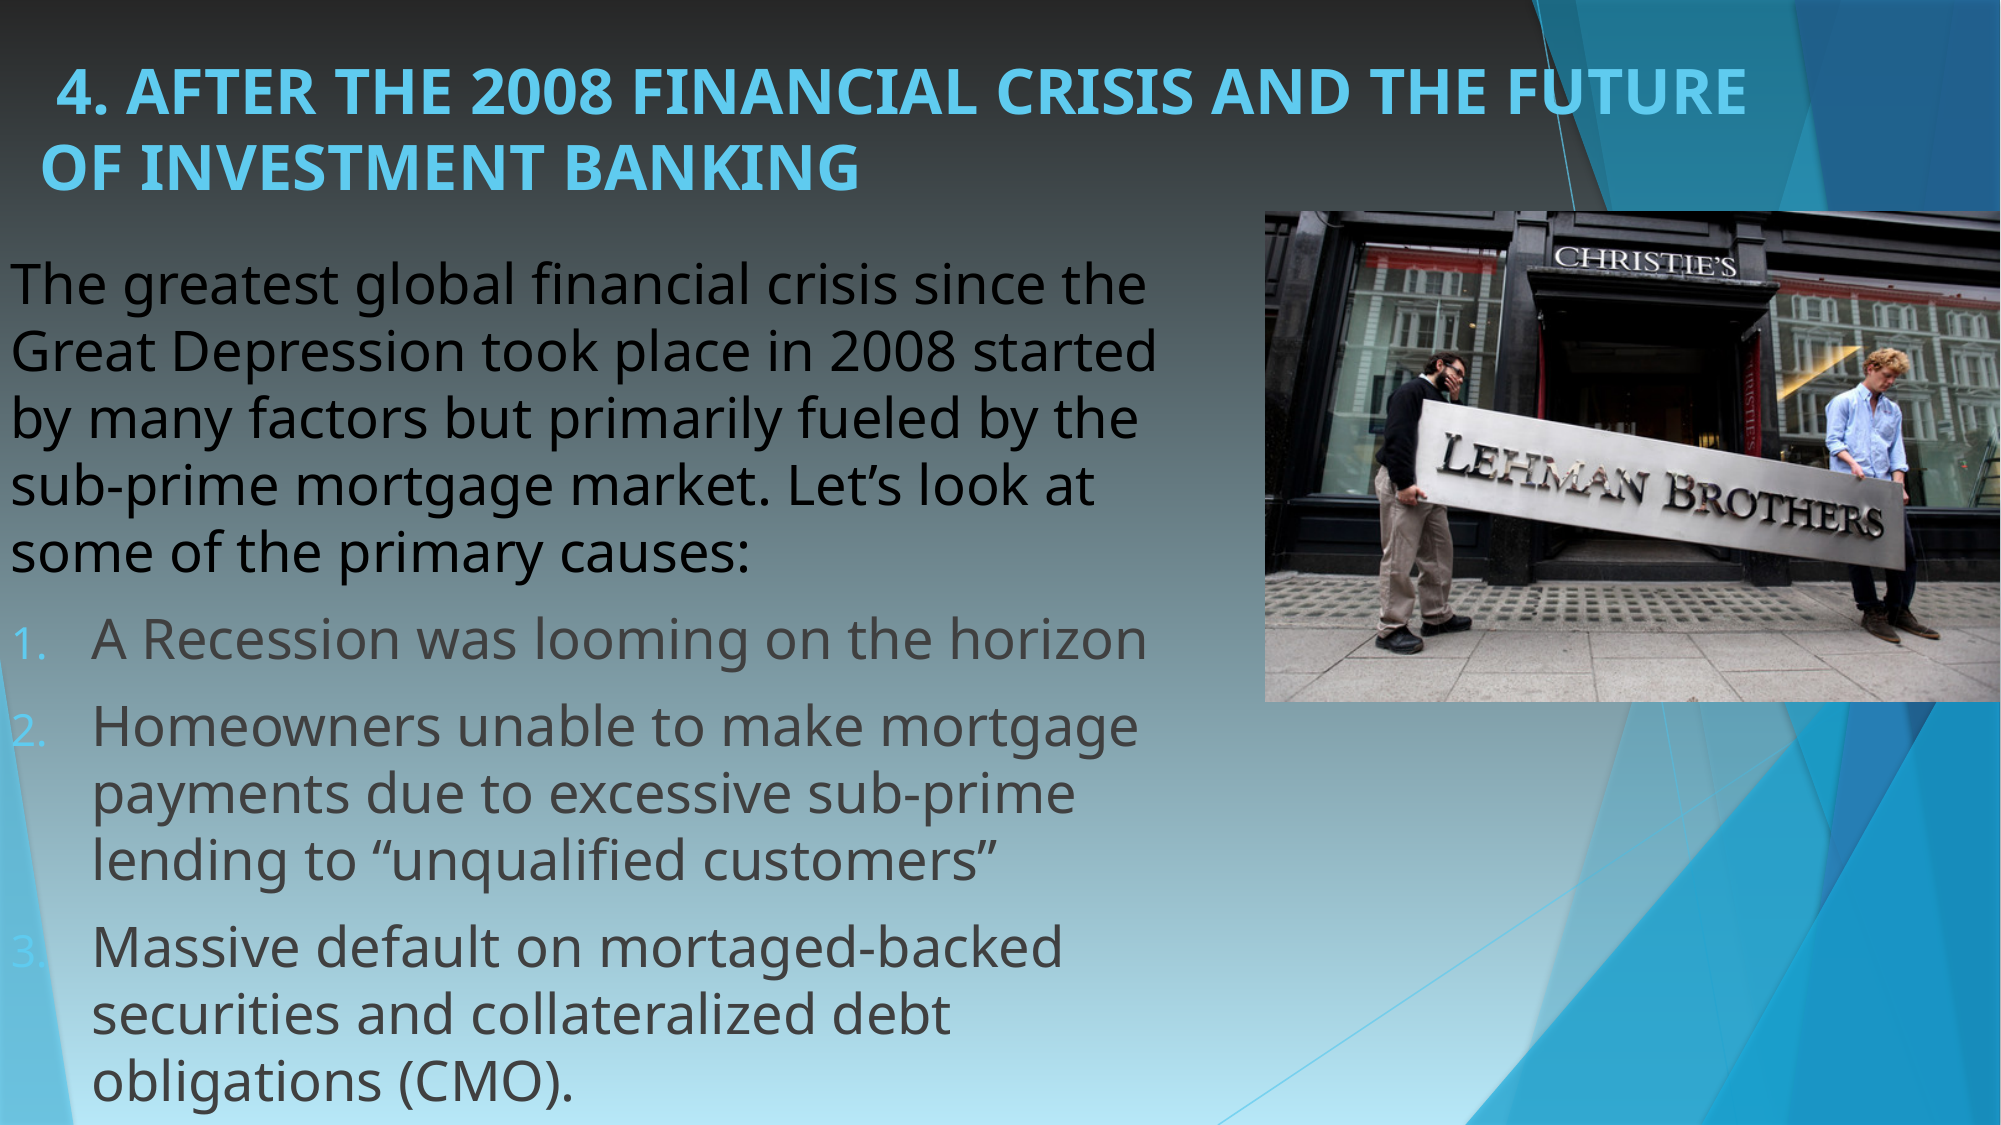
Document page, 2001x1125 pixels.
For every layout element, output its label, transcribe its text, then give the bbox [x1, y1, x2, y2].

list The greatest global financial crisis since the Great Depression took place in 2008 started by many factors but primarily fueled by the sub-prime mortgage market. Let’s look at some of the primary causes: A Recession was looming on the horizon Homeowners unable to make mortgage payments due to excessive sub-prime lending to “unqualified customers” Massive default on mortaged-backed securities and collateralized debt obligations (CMO). [0, 240, 1219, 1125]
title 4. AFTER THE 2008 FINANCIAL CRISIS AND THE FUTURE OF INVESTMENT BANKING [24, 44, 1786, 212]
picture [1264, 210, 2000, 702]
